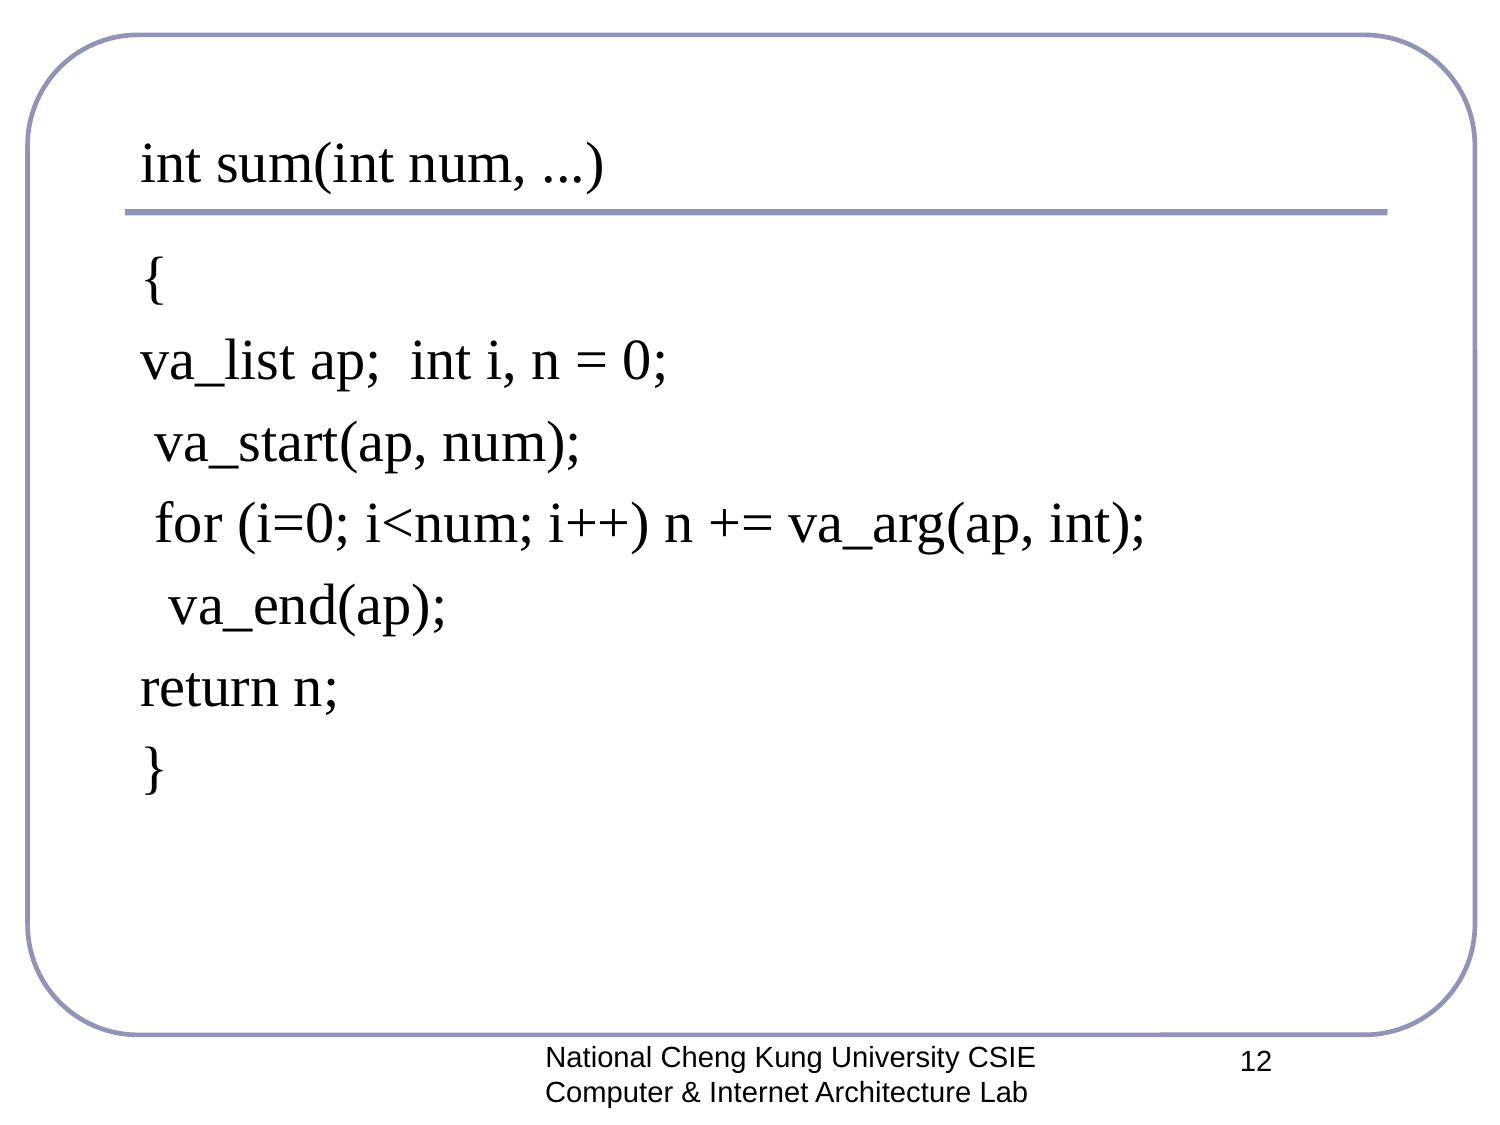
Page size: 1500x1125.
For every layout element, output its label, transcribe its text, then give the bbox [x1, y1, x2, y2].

footer National Cheng Kung University CSIE Computer & Internet Architecture Lab [466, 1030, 1117, 1107]
slide_number 12 [1124, 1034, 1388, 1111]
title int sum(int num, ...) [125, 104, 1388, 202]
list { va_list ap; int i, n = 0; va_start(ap, num); for (i=0; i<num; i++) n += va_arg(ap, int); va_end(ap); return n; } [125, 231, 1388, 975]
